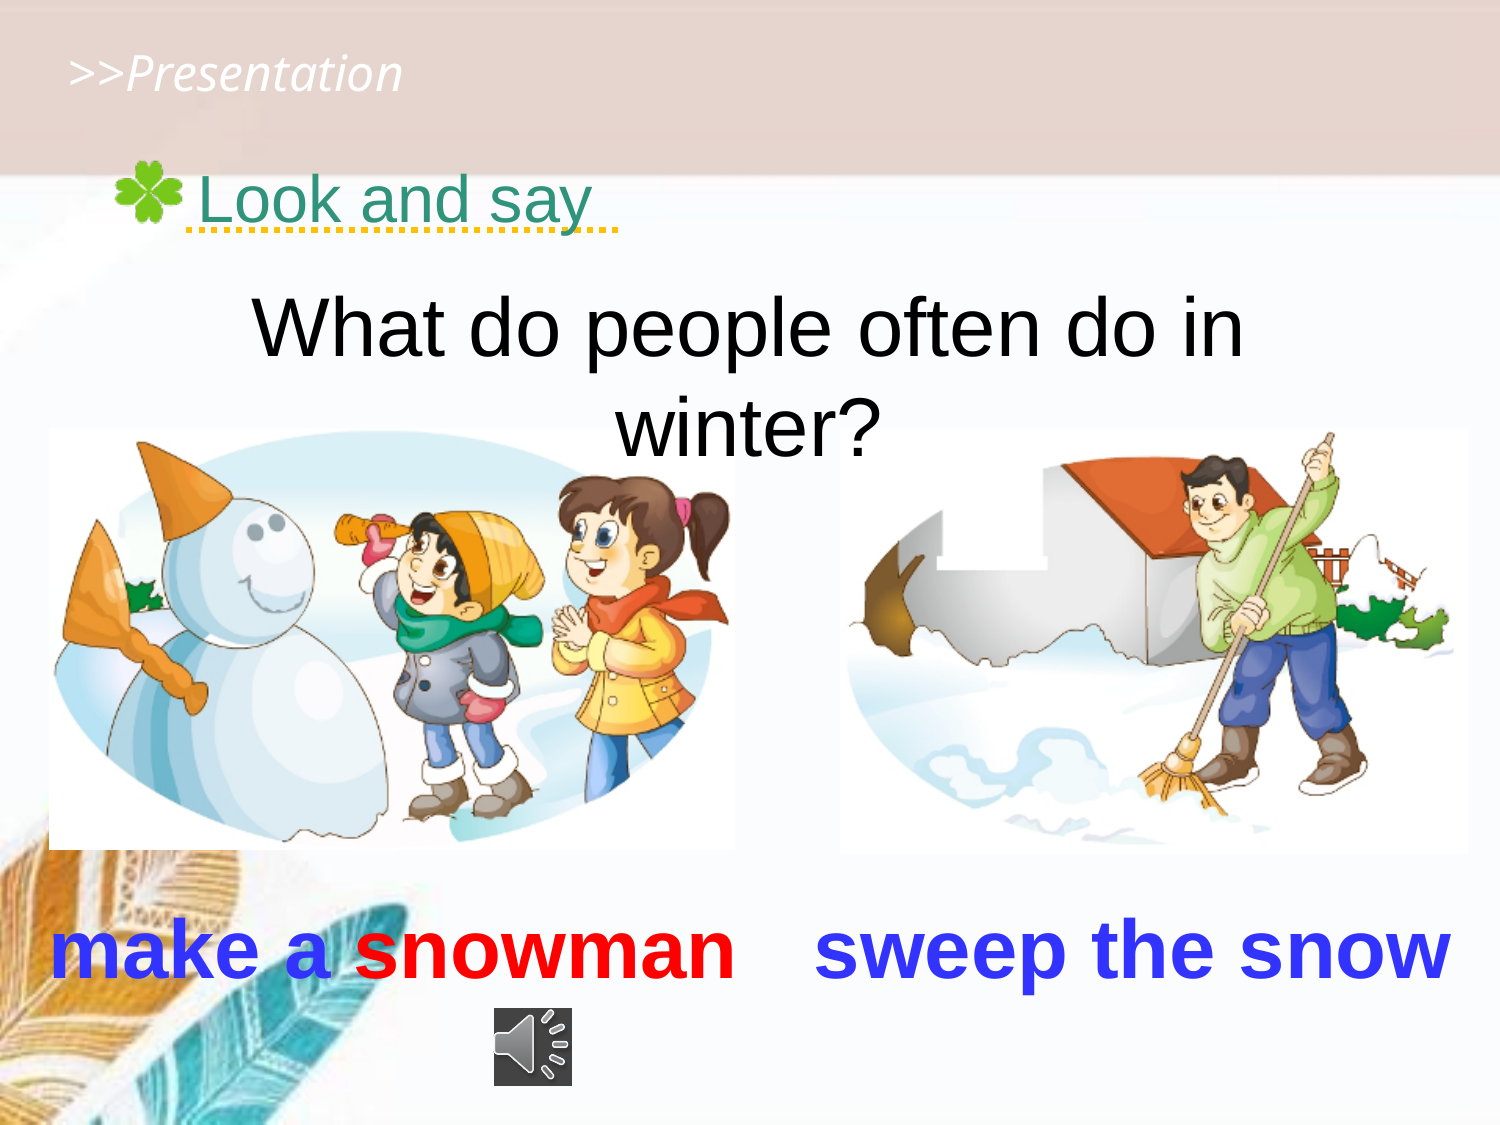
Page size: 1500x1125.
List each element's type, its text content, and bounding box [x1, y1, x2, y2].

picture [0, 0, 1500, 1125]
text_box make a snowman [33, 887, 753, 1003]
text_box >>Presentation [53, 0, 1247, 110]
text_box What do people often do in winter? [104, 265, 1395, 481]
text_box sweep the snow [799, 887, 1467, 1003]
text_box Look and say [168, 140, 757, 203]
footer [496, 1042, 1004, 1103]
